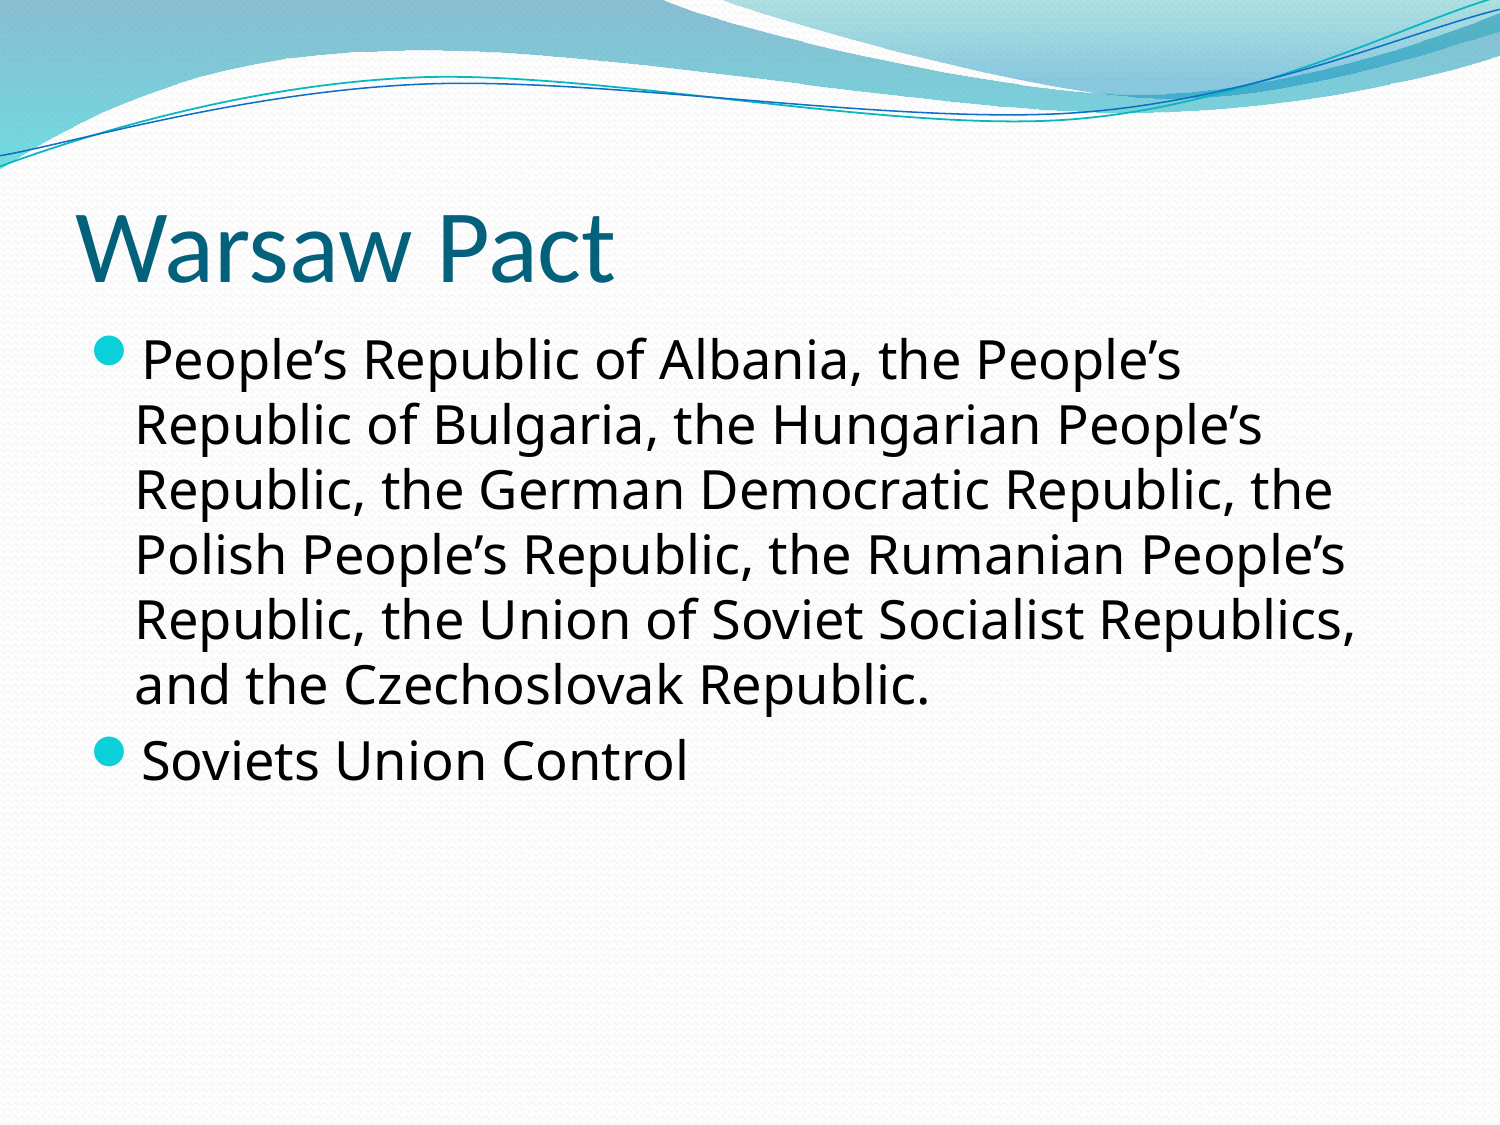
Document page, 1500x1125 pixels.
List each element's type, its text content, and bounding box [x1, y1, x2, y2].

list People’s Republic of Albania, the People’s Republic of Bulgaria, the Hungarian People’s Republic, the German Democratic Republic, the Polish People’s Republic, the Rumanian People’s Republic, the Union of Soviet Socialist Republics, and the Czechoslovak Republic. Soviets Union Control [75, 317, 1425, 1038]
title Warsaw Pact [75, 115, 1425, 303]
